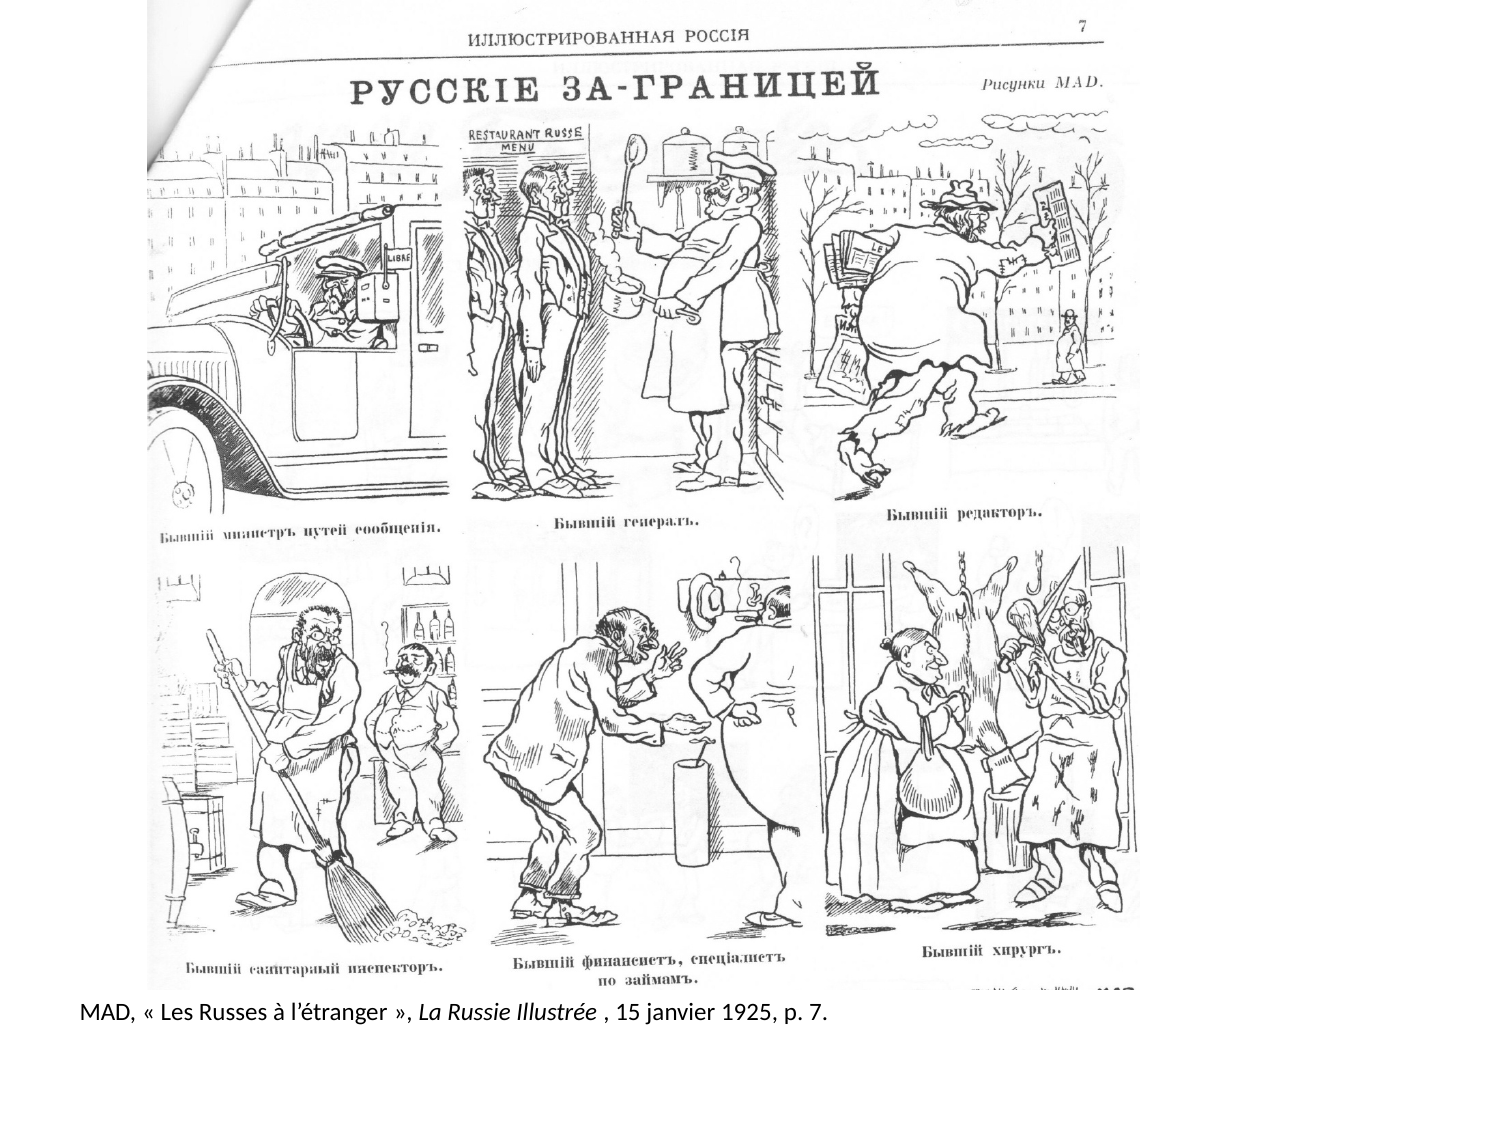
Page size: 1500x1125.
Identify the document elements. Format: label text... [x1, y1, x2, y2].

text_box MAD, « Les Russes à l’étranger », La Russie Illustrée , 15 janvier 1925, p. 7. [64, 987, 1412, 1033]
picture [147, 0, 1140, 990]
